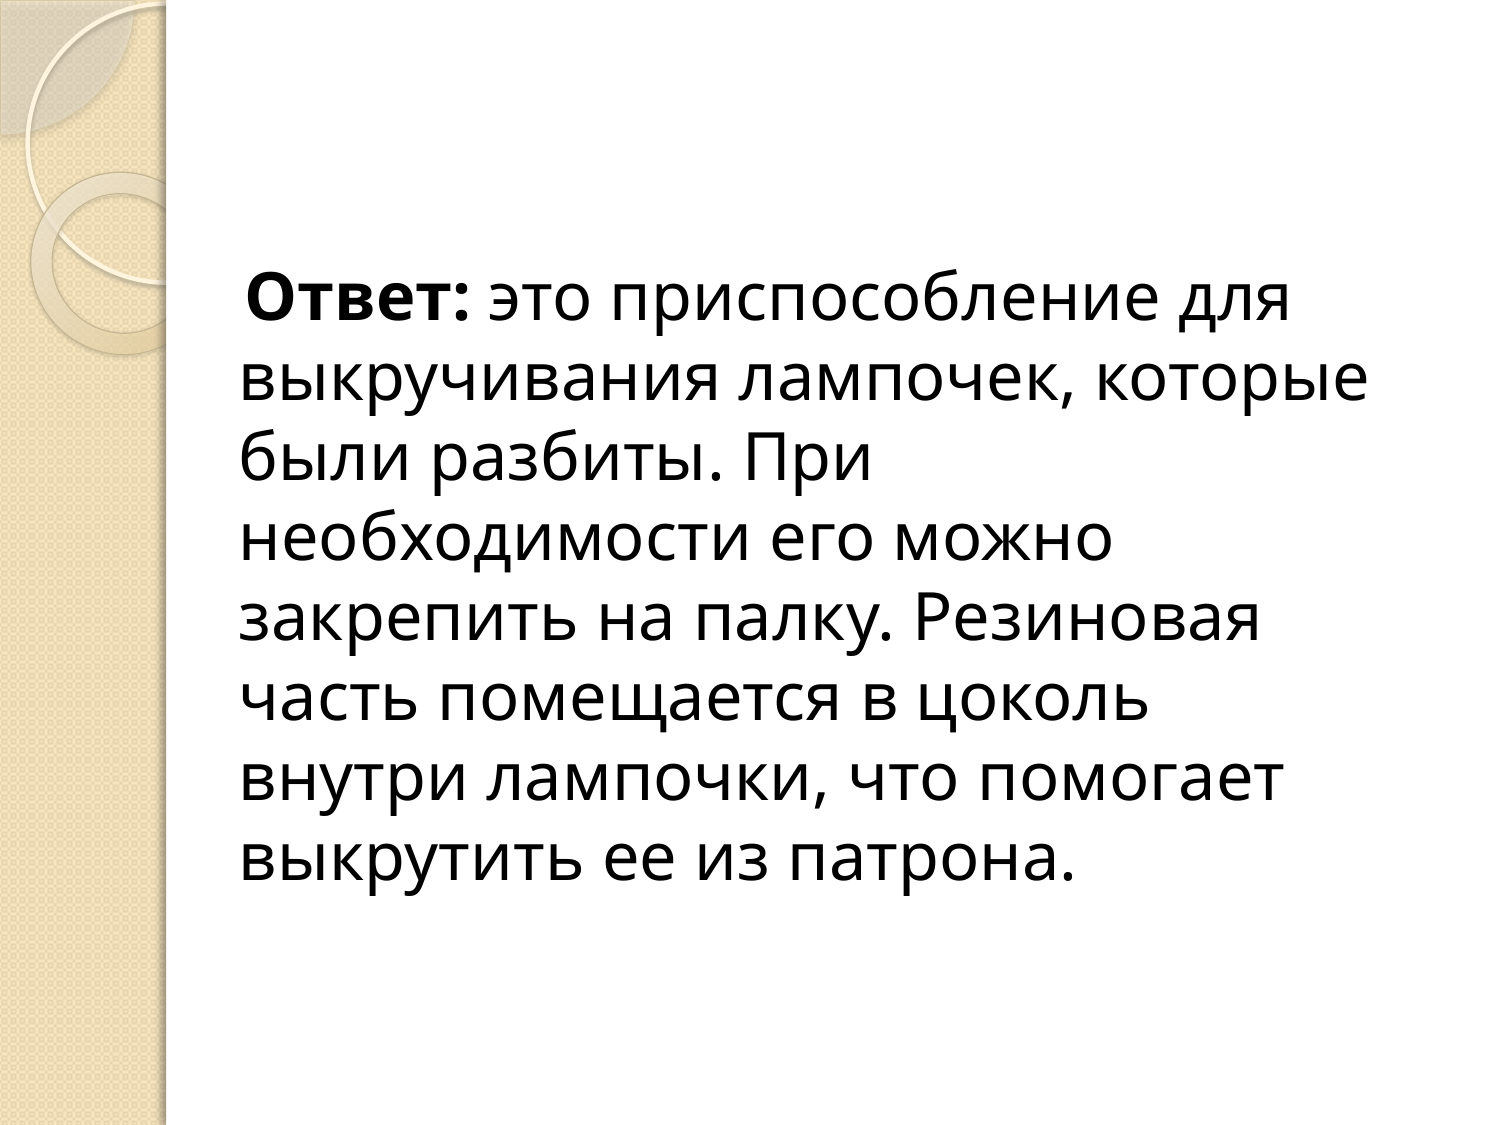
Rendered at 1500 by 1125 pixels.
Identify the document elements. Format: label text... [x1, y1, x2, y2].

list Ответ: это приспособление для выкручивания лампочек, которые были разбиты. При необходимости его можно закрепить на палку. Резиновая часть помещается в цоколь внутри лампочки, что помогает выкрутить ее из патрона. [164, 246, 1394, 1034]
